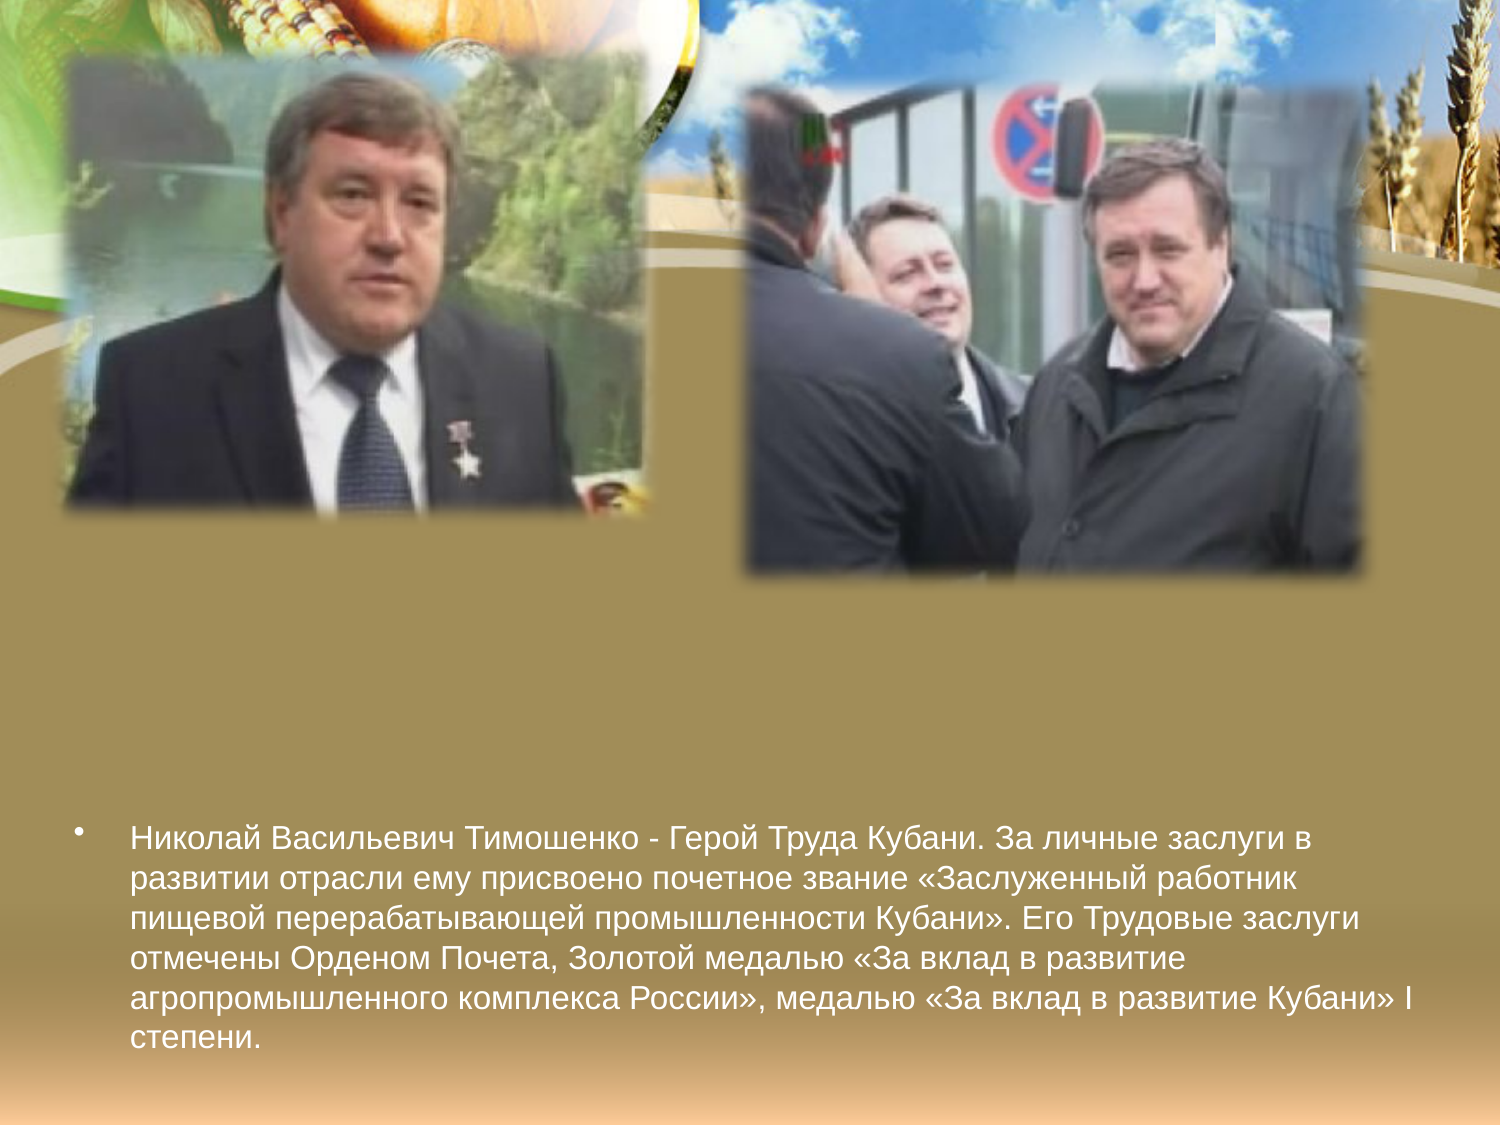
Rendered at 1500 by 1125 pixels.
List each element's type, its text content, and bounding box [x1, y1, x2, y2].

picture [0, 0, 1500, 935]
list Николай Васильевич Тимошенко - Герой Труда Кубани. За личные заслуги в развитии отрасли ему присвоено почетное звание «Заслуженный работник пищевой перерабатывающей промышленности Кубани». Его Трудовые заслуги отмечены Орденом Почета, Золотой медалью «За вклад в развитие агропромышленного комплекса России», медалью «За вклад в развитие Кубани» I степени. [58, 808, 1448, 1083]
